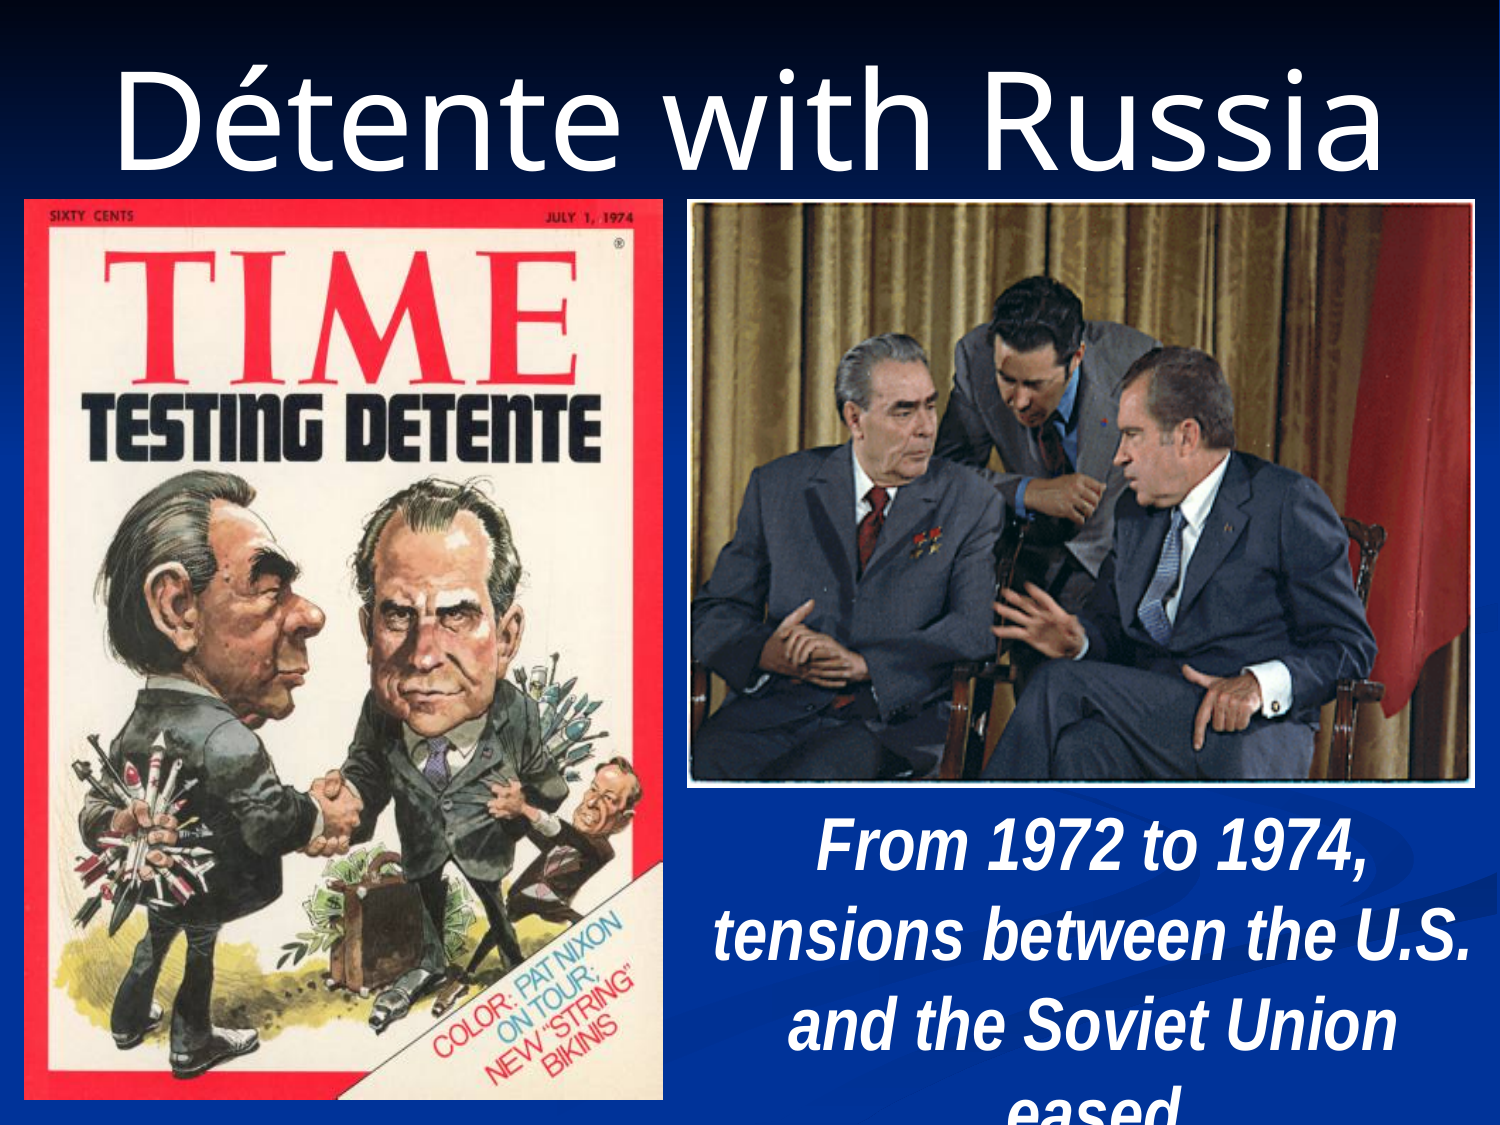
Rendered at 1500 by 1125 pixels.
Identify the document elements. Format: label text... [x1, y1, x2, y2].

picture [687, 199, 1476, 788]
picture [24, 199, 663, 1101]
text_box Détente with Russia [0, 24, 1500, 207]
text_box From 1972 to 1974, tensions between the U.S. and the Soviet Union eased [687, 787, 1500, 1076]
